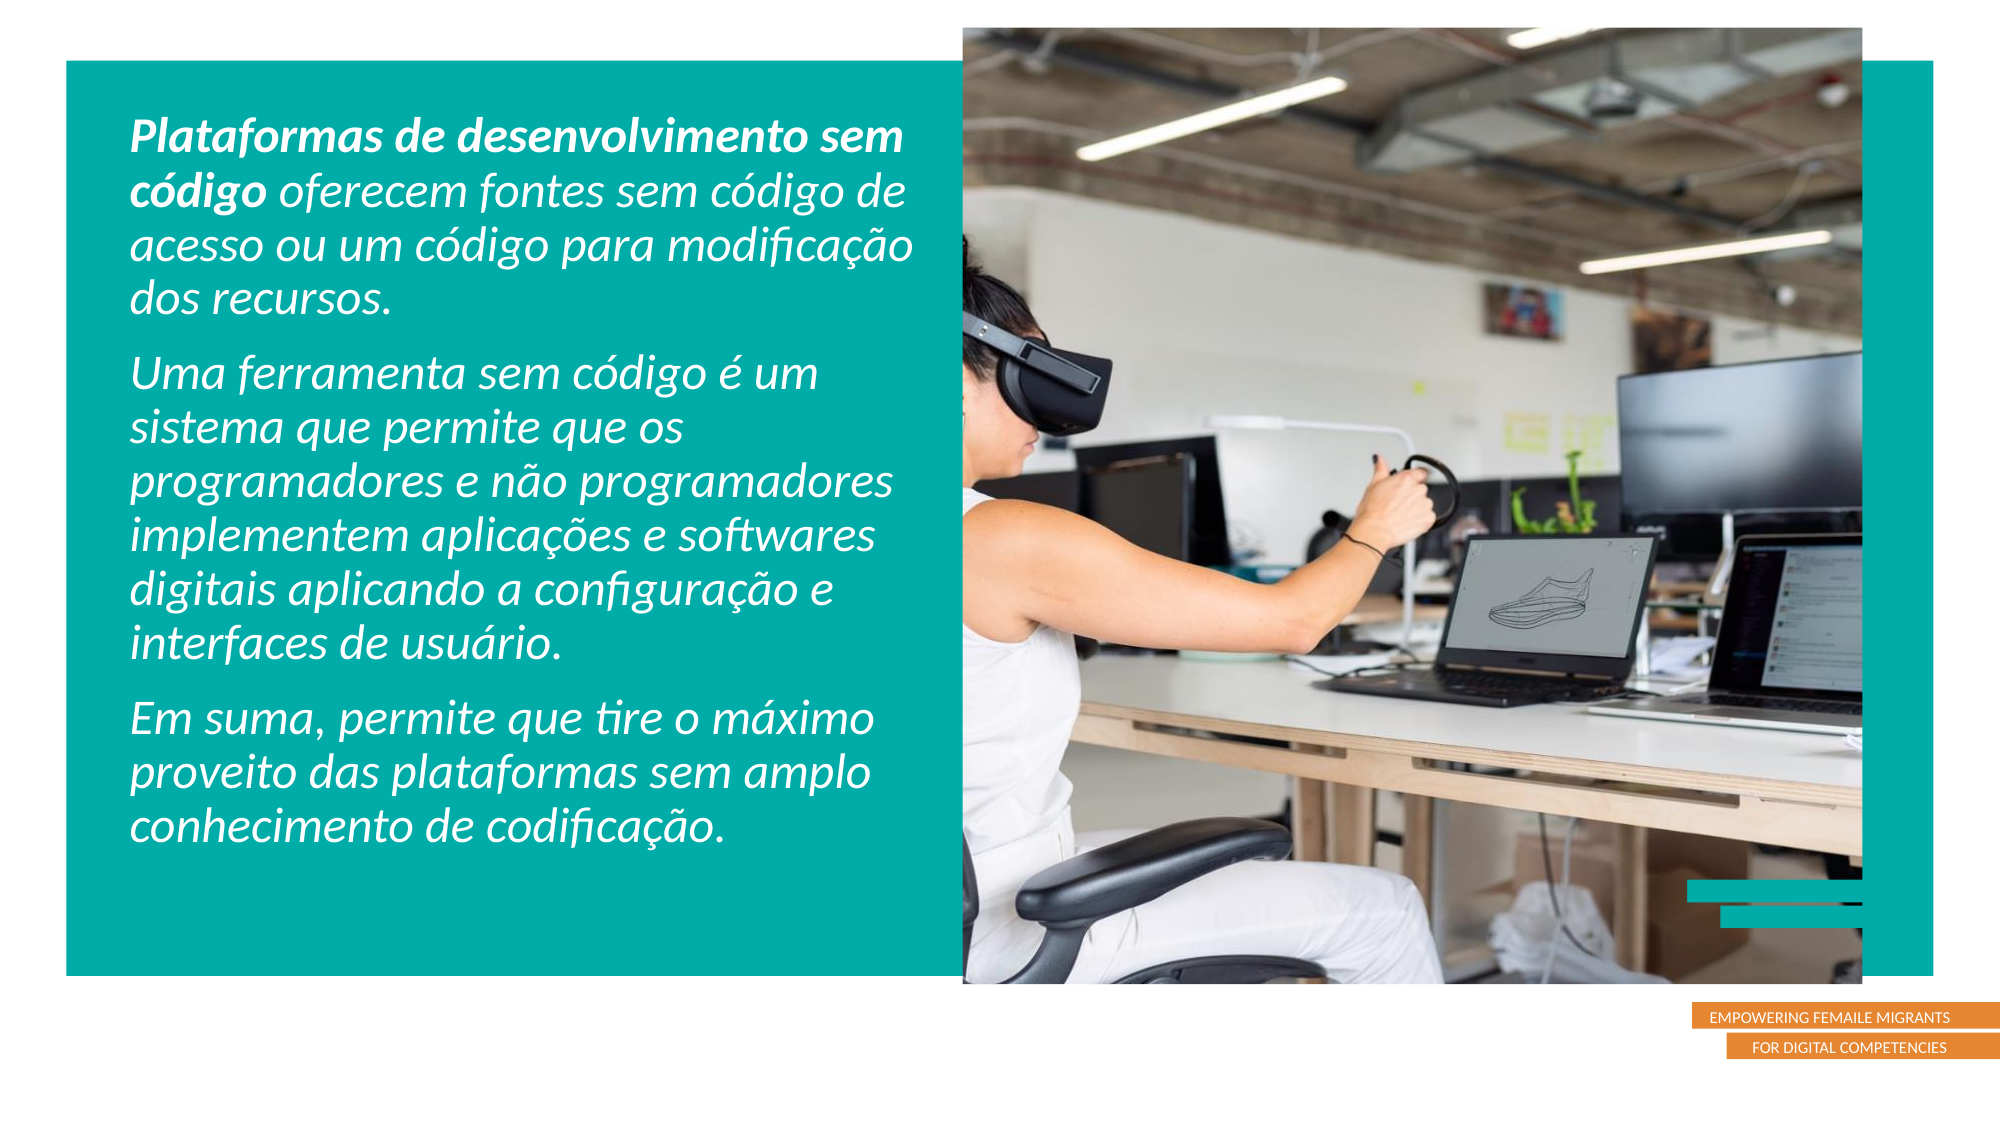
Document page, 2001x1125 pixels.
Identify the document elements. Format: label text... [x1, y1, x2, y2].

picture [962, 27, 1863, 985]
list Plataformas de desenvolvimento sem código oferecem fontes sem código de acesso ou um código para modificação dos recursos. Uma ferramenta sem código é um sistema que permite que os programadores e não programadores implementem aplicações e softwares digitais aplicando a configuração e interfaces de usuário. Em suma, permite que tire o máximo proveito das plataformas sem amplo conhecimento de codificação. [114, 104, 962, 859]
